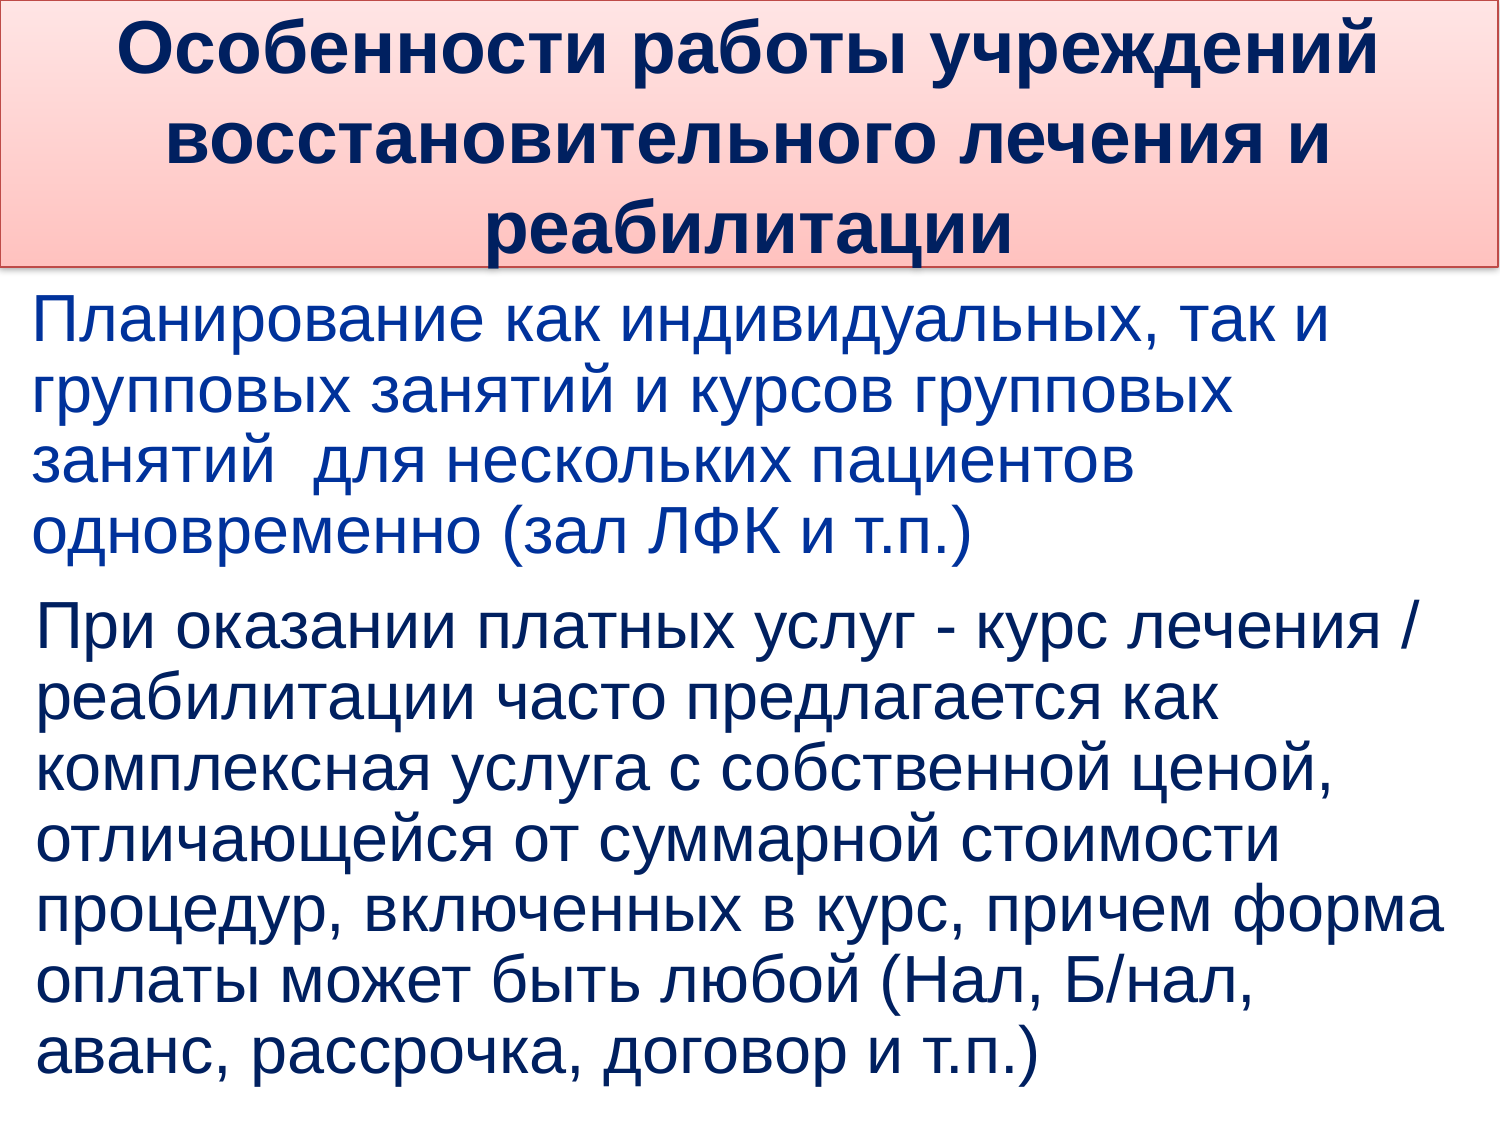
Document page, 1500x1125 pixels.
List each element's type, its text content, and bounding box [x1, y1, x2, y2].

text_box При оказании платных услуг - курс лечения / реабилитации часто предлагается как комплексная услуга с собственной ценой, отличающейся от суммарной стоимости процедур, включенных в курс, причем форма оплаты может быть любой (Нал, Б/нал, аванс, рассрочка, договор и т.п.) [20, 586, 1485, 1094]
title Особенности работы учреждений восстановительного лечения и реабилитации [0, 0, 1499, 268]
text_box Планирование как индивидуальных, так и групповых занятий и курсов групповых занятий для нескольких пациентов одновременно (зал ЛФК и т.п.) [16, 278, 1482, 575]
